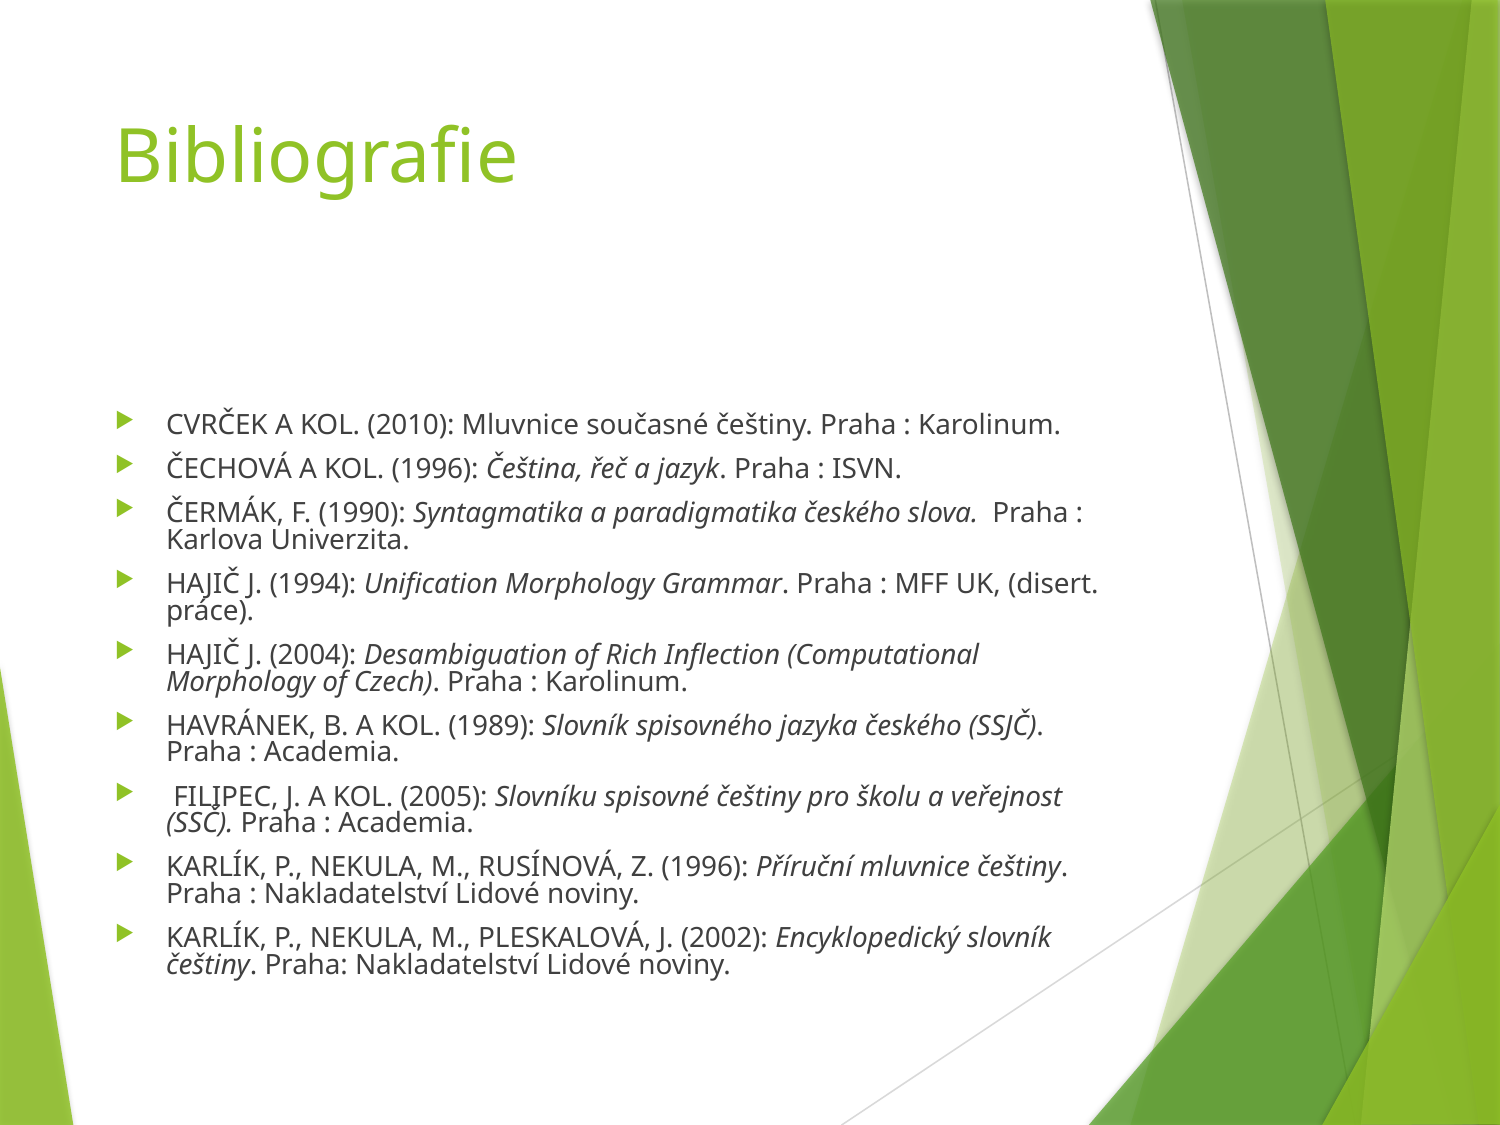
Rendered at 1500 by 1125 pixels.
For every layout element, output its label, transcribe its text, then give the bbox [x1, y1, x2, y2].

list CVRČEK A KOL. (2010): Mluvnice současné češtiny. Praha : Karolinum. ČECHOVÁ A KOL. (1996): Čeština, řeč a jazyk. Praha : ISVN. ČERMÁK, F. (1990): Syntagmatika a paradigmatika českého slova. Praha : Karlova Univerzita. HAJIČ J. (1994): Unification Morphology Grammar. Praha : MFF UK, (disert. práce). HAJIČ J. (2004): Desambiguation of Rich Inflection (Computational Morphology of Czech). Praha : Karolinum. HAVRÁNEK, B. A KOL. (1989): Slovník spisovného jazyka českého (SSJČ). Praha : Academia. FILIPEC, J. A KOL. (2005): Slovníku spisovné češtiny pro školu a veřejnost (SSČ). Praha : Academia. KARLÍK, P., NEKULA, M., RUSÍNOVÁ, Z. (1996): Příruční mluvnice češtiny. Praha : Nakladatelství Lidové noviny. KARLÍK, P., NEKULA, M., PLESKALOVÁ, J. (2002): Encyklopedický slovník češtiny. Praha: Nakladatelství Lidové noviny. [99, 354, 1142, 992]
title Bibliografie [99, 99, 1142, 317]
